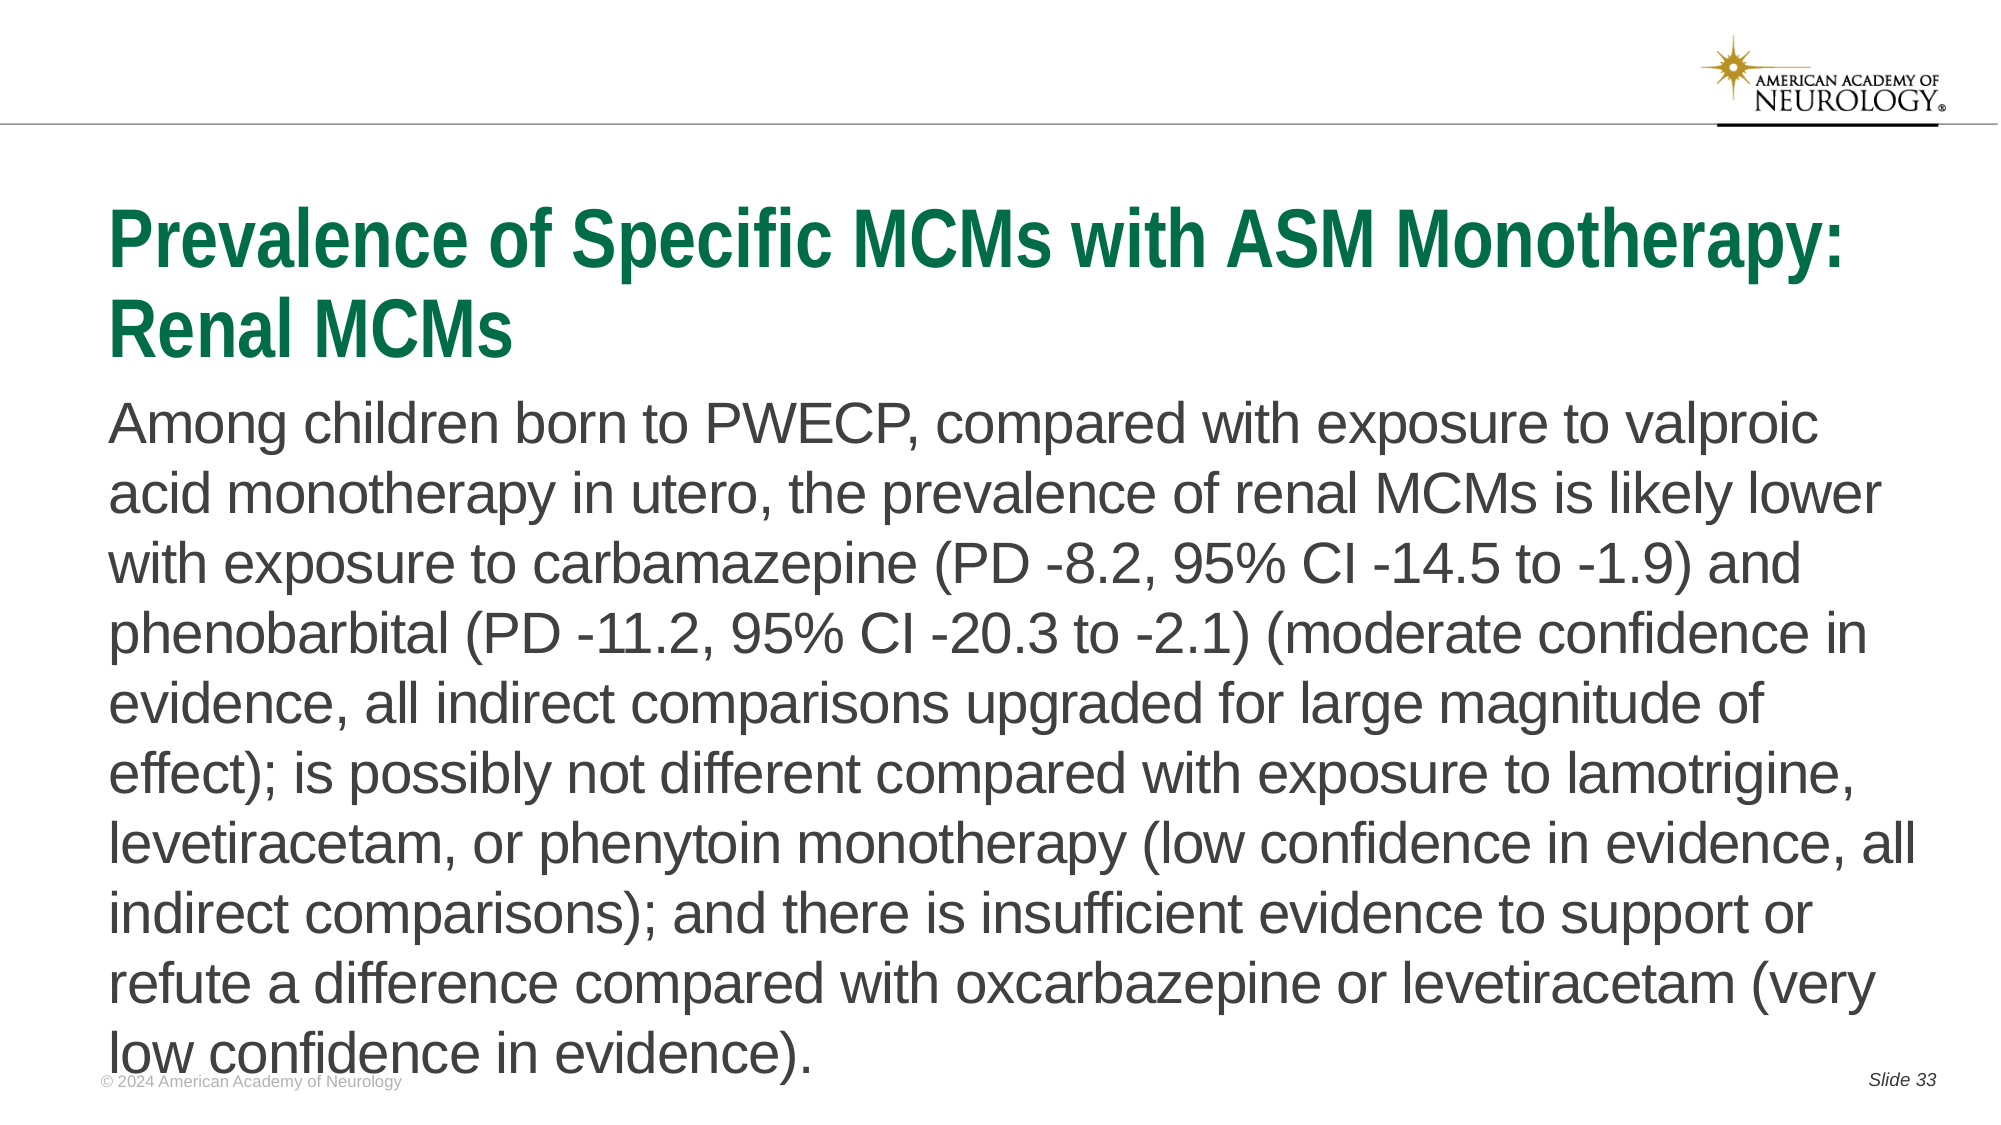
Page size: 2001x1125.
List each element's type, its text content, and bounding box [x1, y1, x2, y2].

title Prevalence of Specific MCMs with ASM Monotherapy: Renal MCMs [94, 195, 1938, 343]
list Among children born to PWECP, compared with exposure to valproic acid monotherapy in utero, the prevalence of renal MCMs is likely lower with exposure to carbamazepine (PD -8.2, 95% CI -14.5 to -1.9) and phenobarbital (PD -11.2, 95% CI -20.3 to -2.1) (moderate confidence in evidence, all indirect comparisons upgraded for large magnitude of effect); is possibly not different compared with exposure to lamotrigine, levetiracetam, or phenytoin monotherapy (low confidence in evidence, all indirect comparisons); and there is insufficient evidence to support or refute a difference compared with oxcarbazepine or levetiracetam (very low confidence in evidence). [94, 384, 1938, 1085]
footer © 2024 American Academy of Neurology [85, 1051, 593, 1111]
picture [0, 0, 2000, 147]
slide_number Slide 32 [1485, 1048, 1952, 1109]
